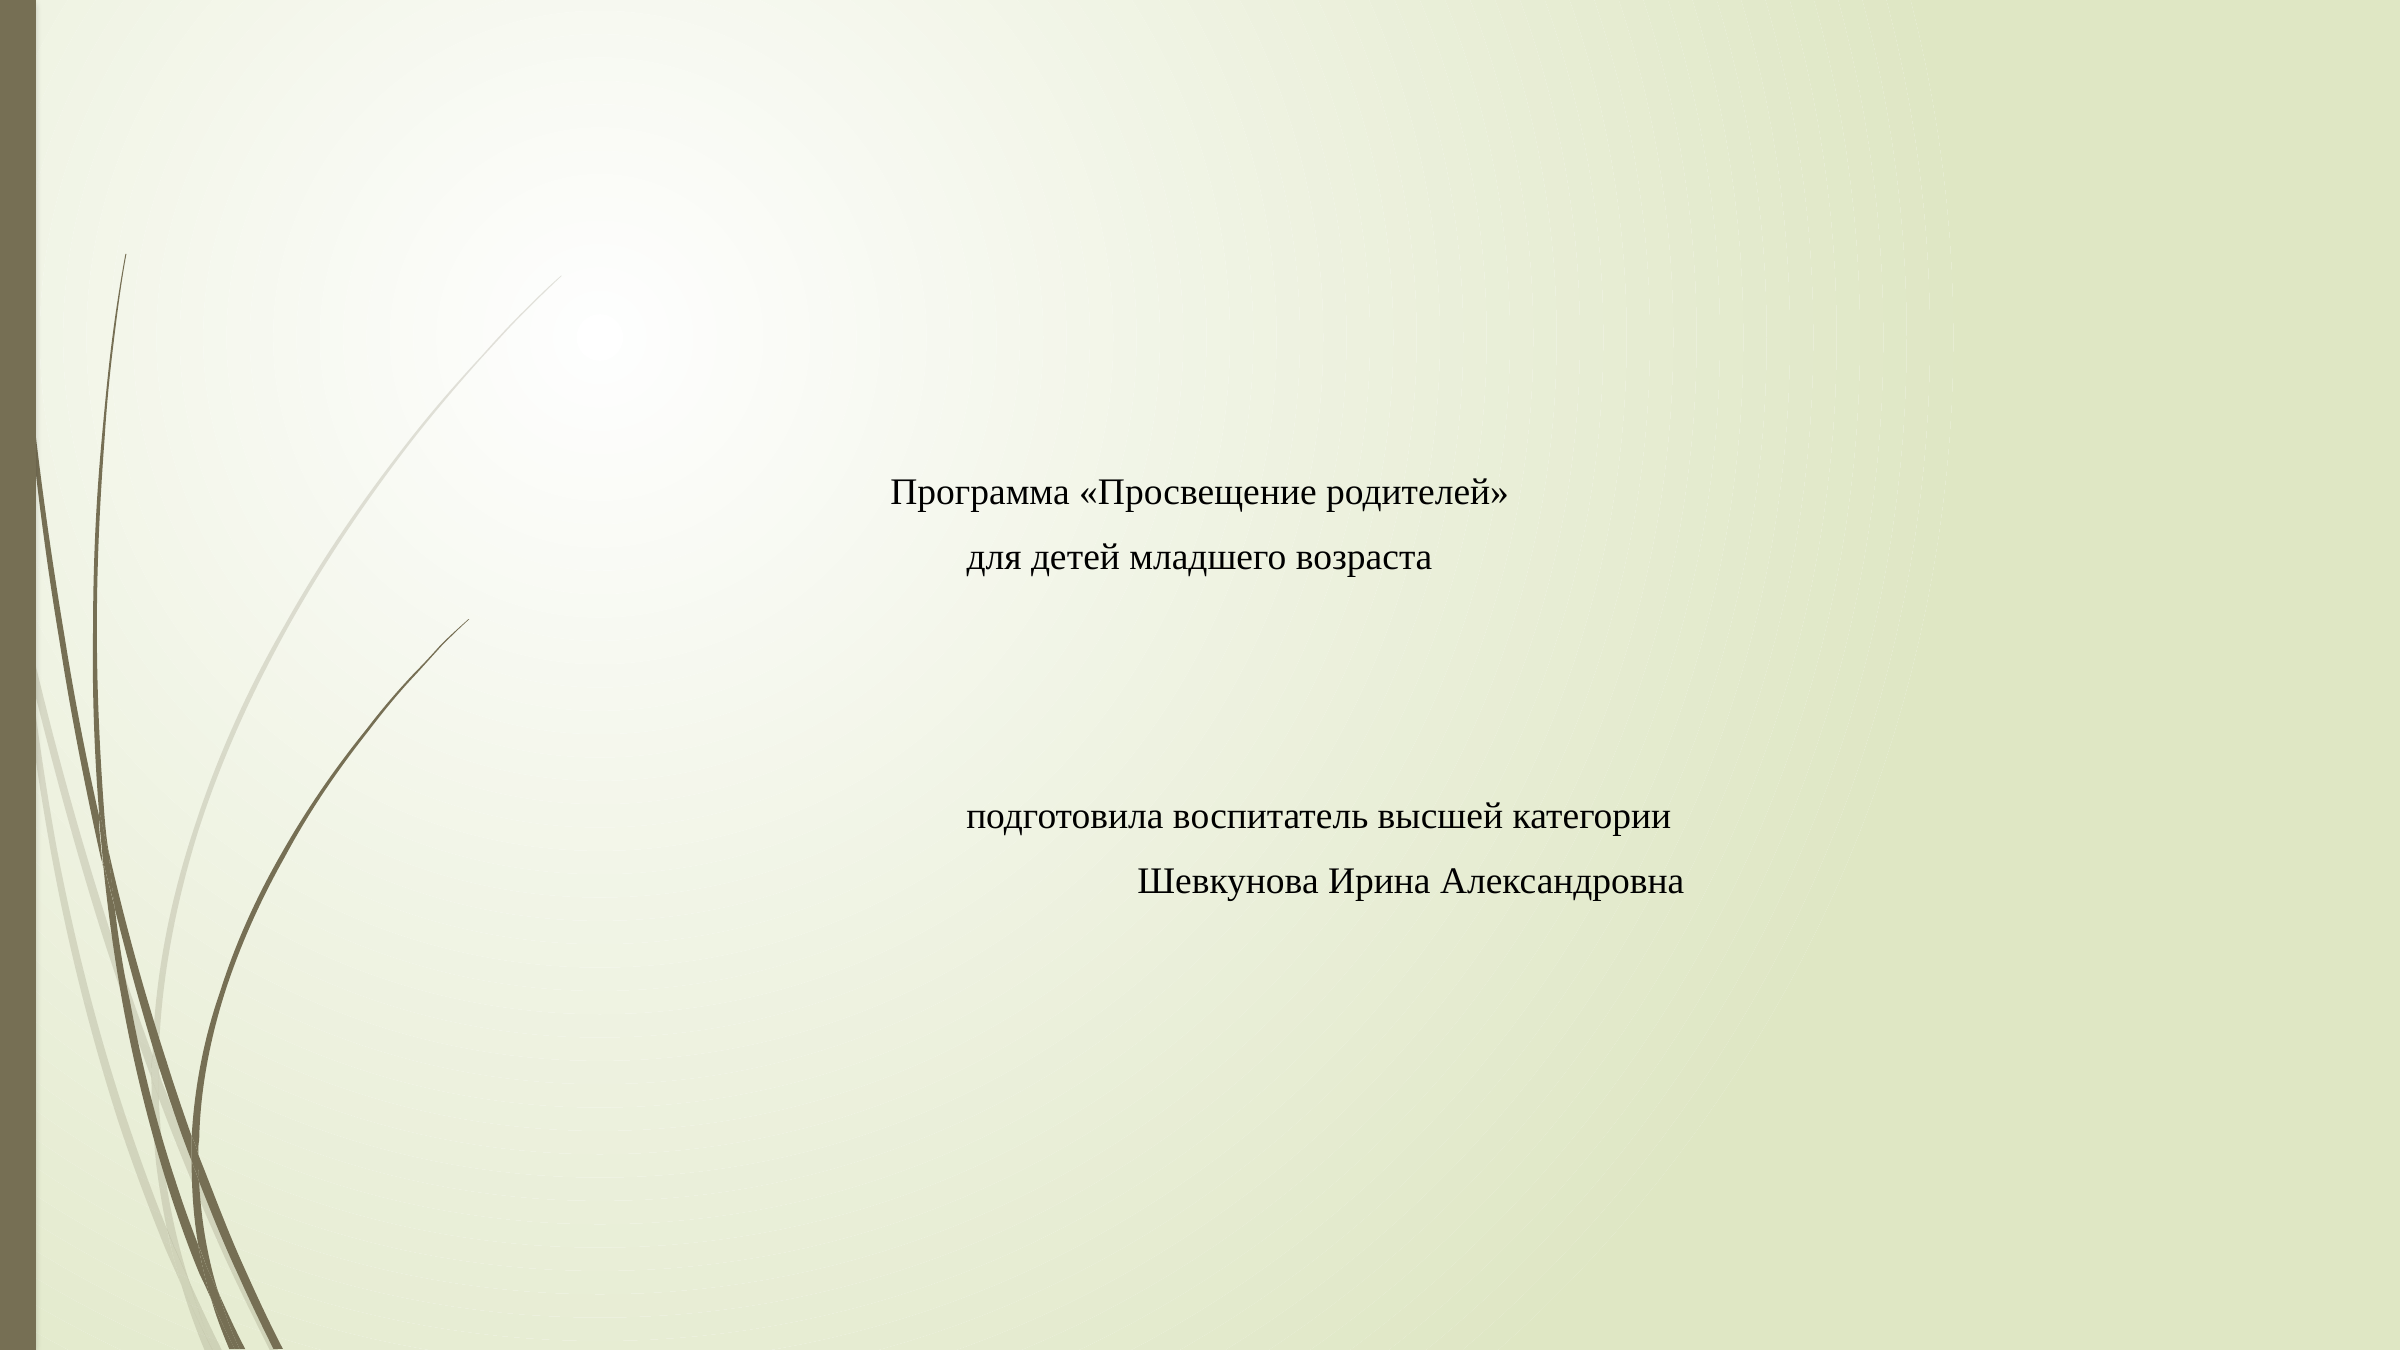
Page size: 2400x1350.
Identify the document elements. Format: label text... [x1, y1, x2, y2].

text_box Программа «Просвещение родителей» для детей младшего возраста подготовила воспитатель высшей категории Шевкунова Ирина Александровна [599, 456, 1800, 908]
